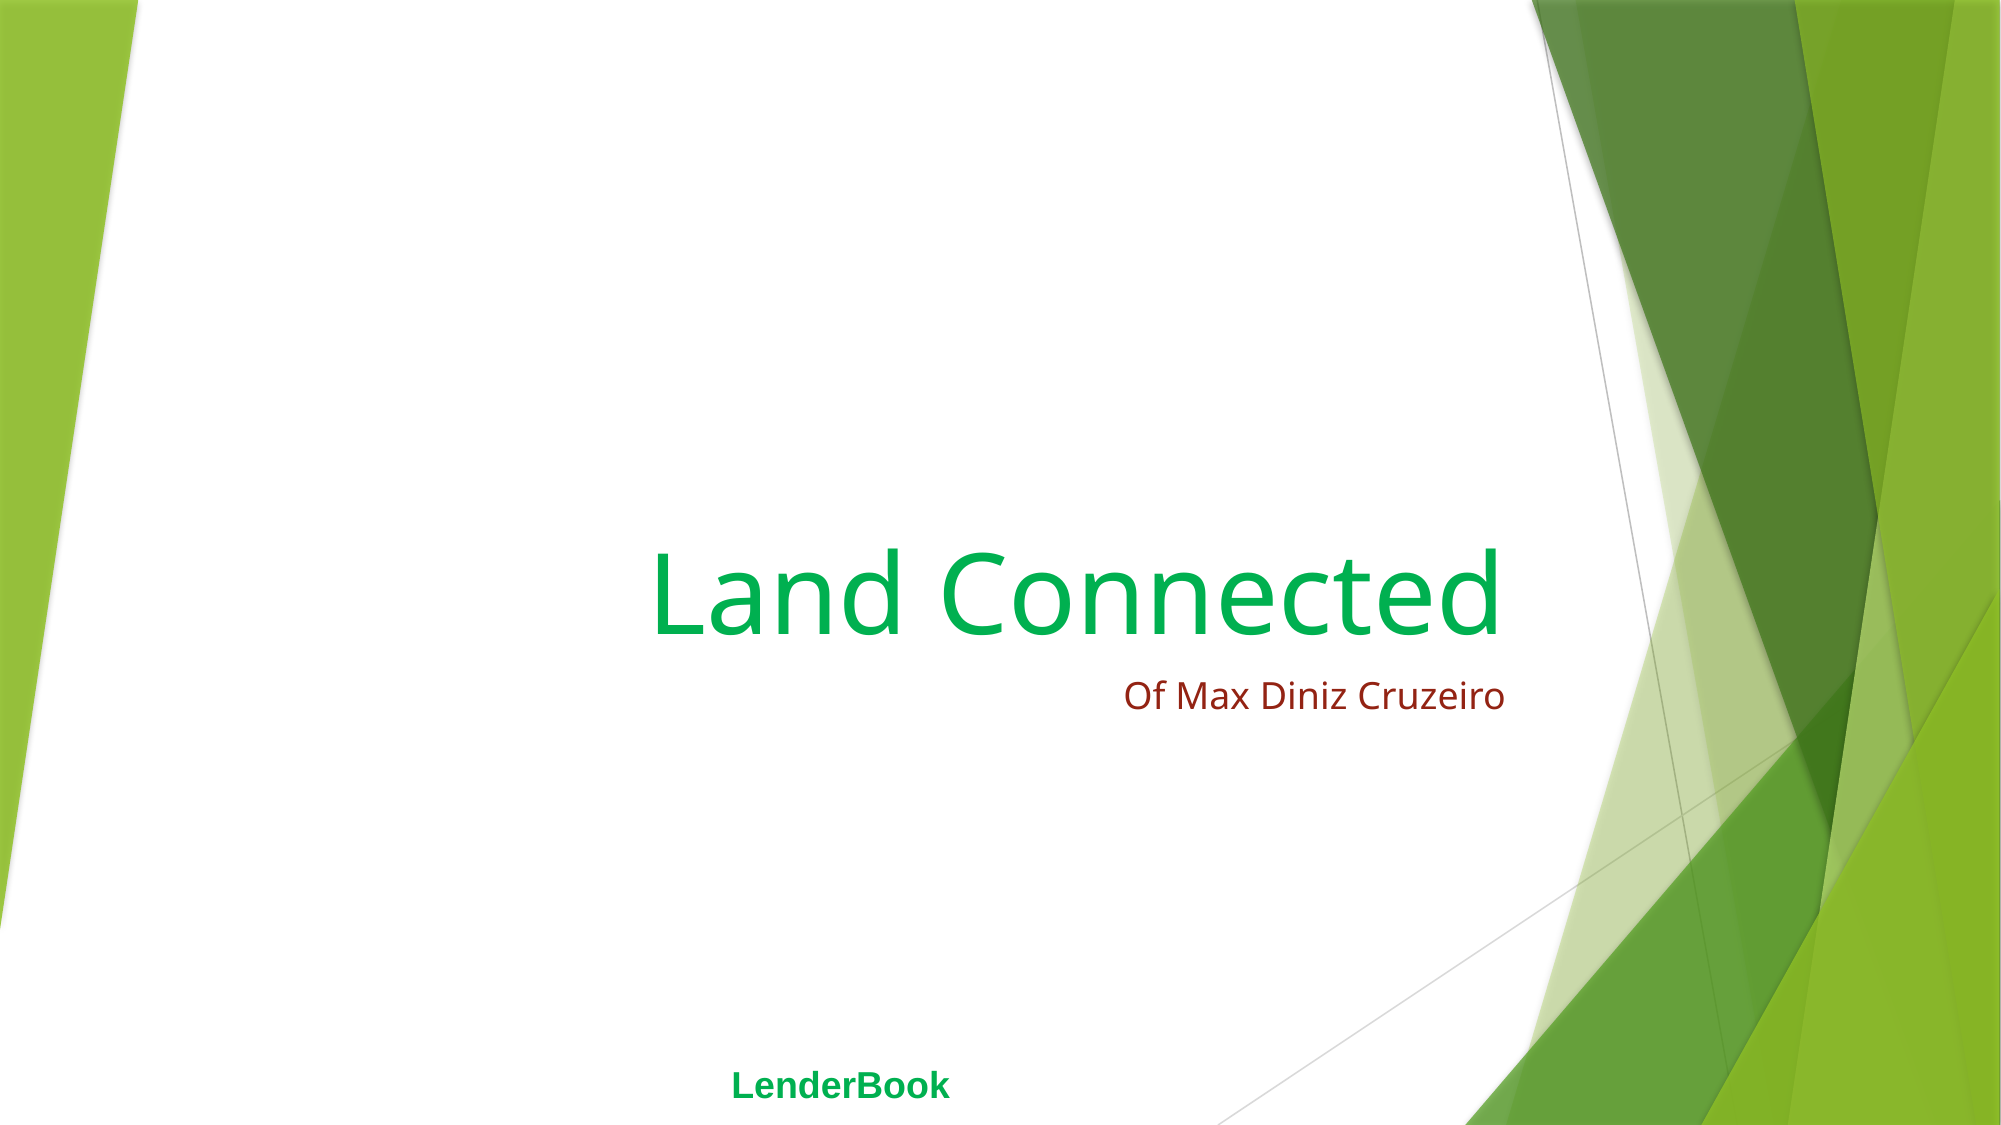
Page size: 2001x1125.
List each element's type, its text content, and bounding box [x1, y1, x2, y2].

subtitle Of Max Diniz Cruzeiro [247, 664, 1522, 845]
title Land Connected [247, 394, 1522, 664]
text_box LenderBook [716, 1053, 965, 1114]
